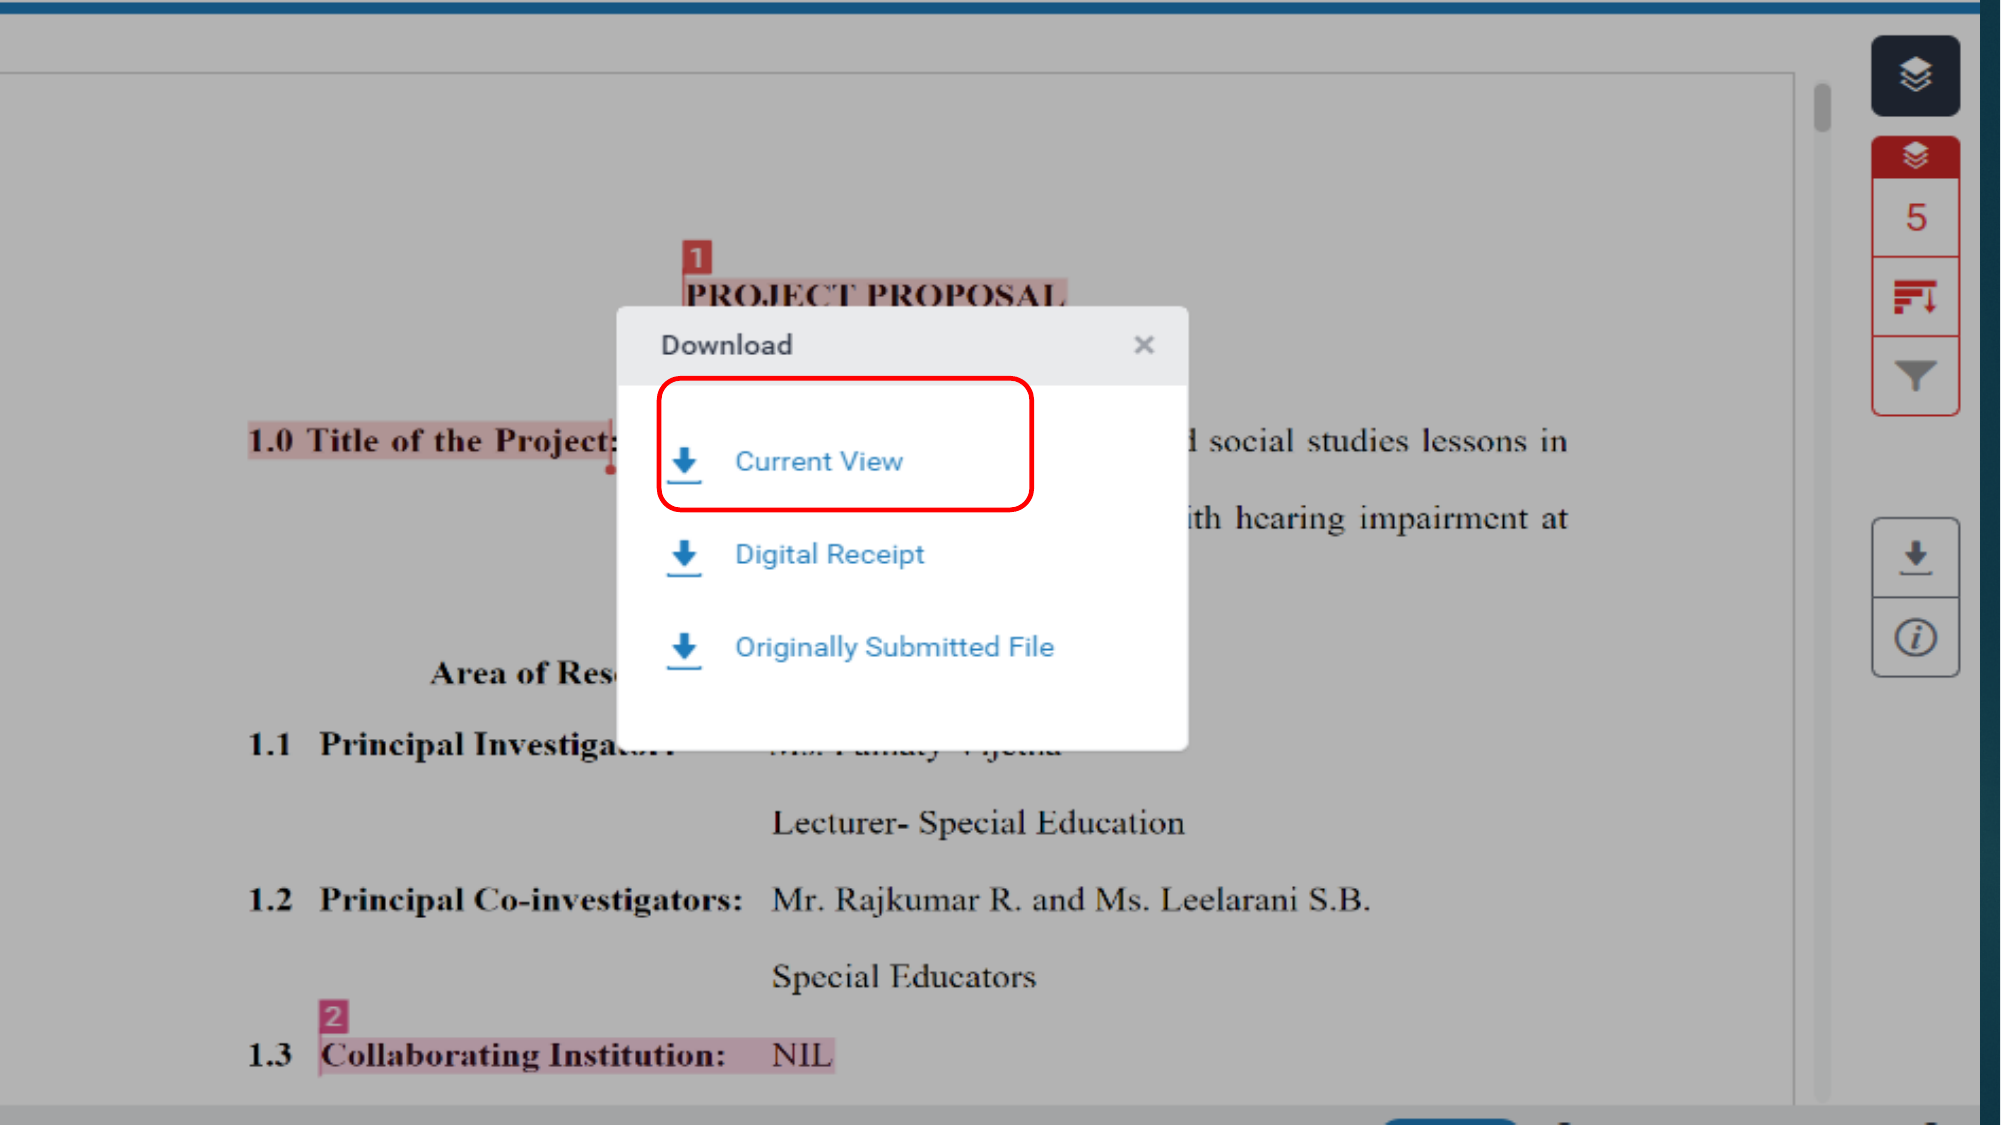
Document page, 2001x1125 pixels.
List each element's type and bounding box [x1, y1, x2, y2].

list [0, 0, 1980, 1125]
